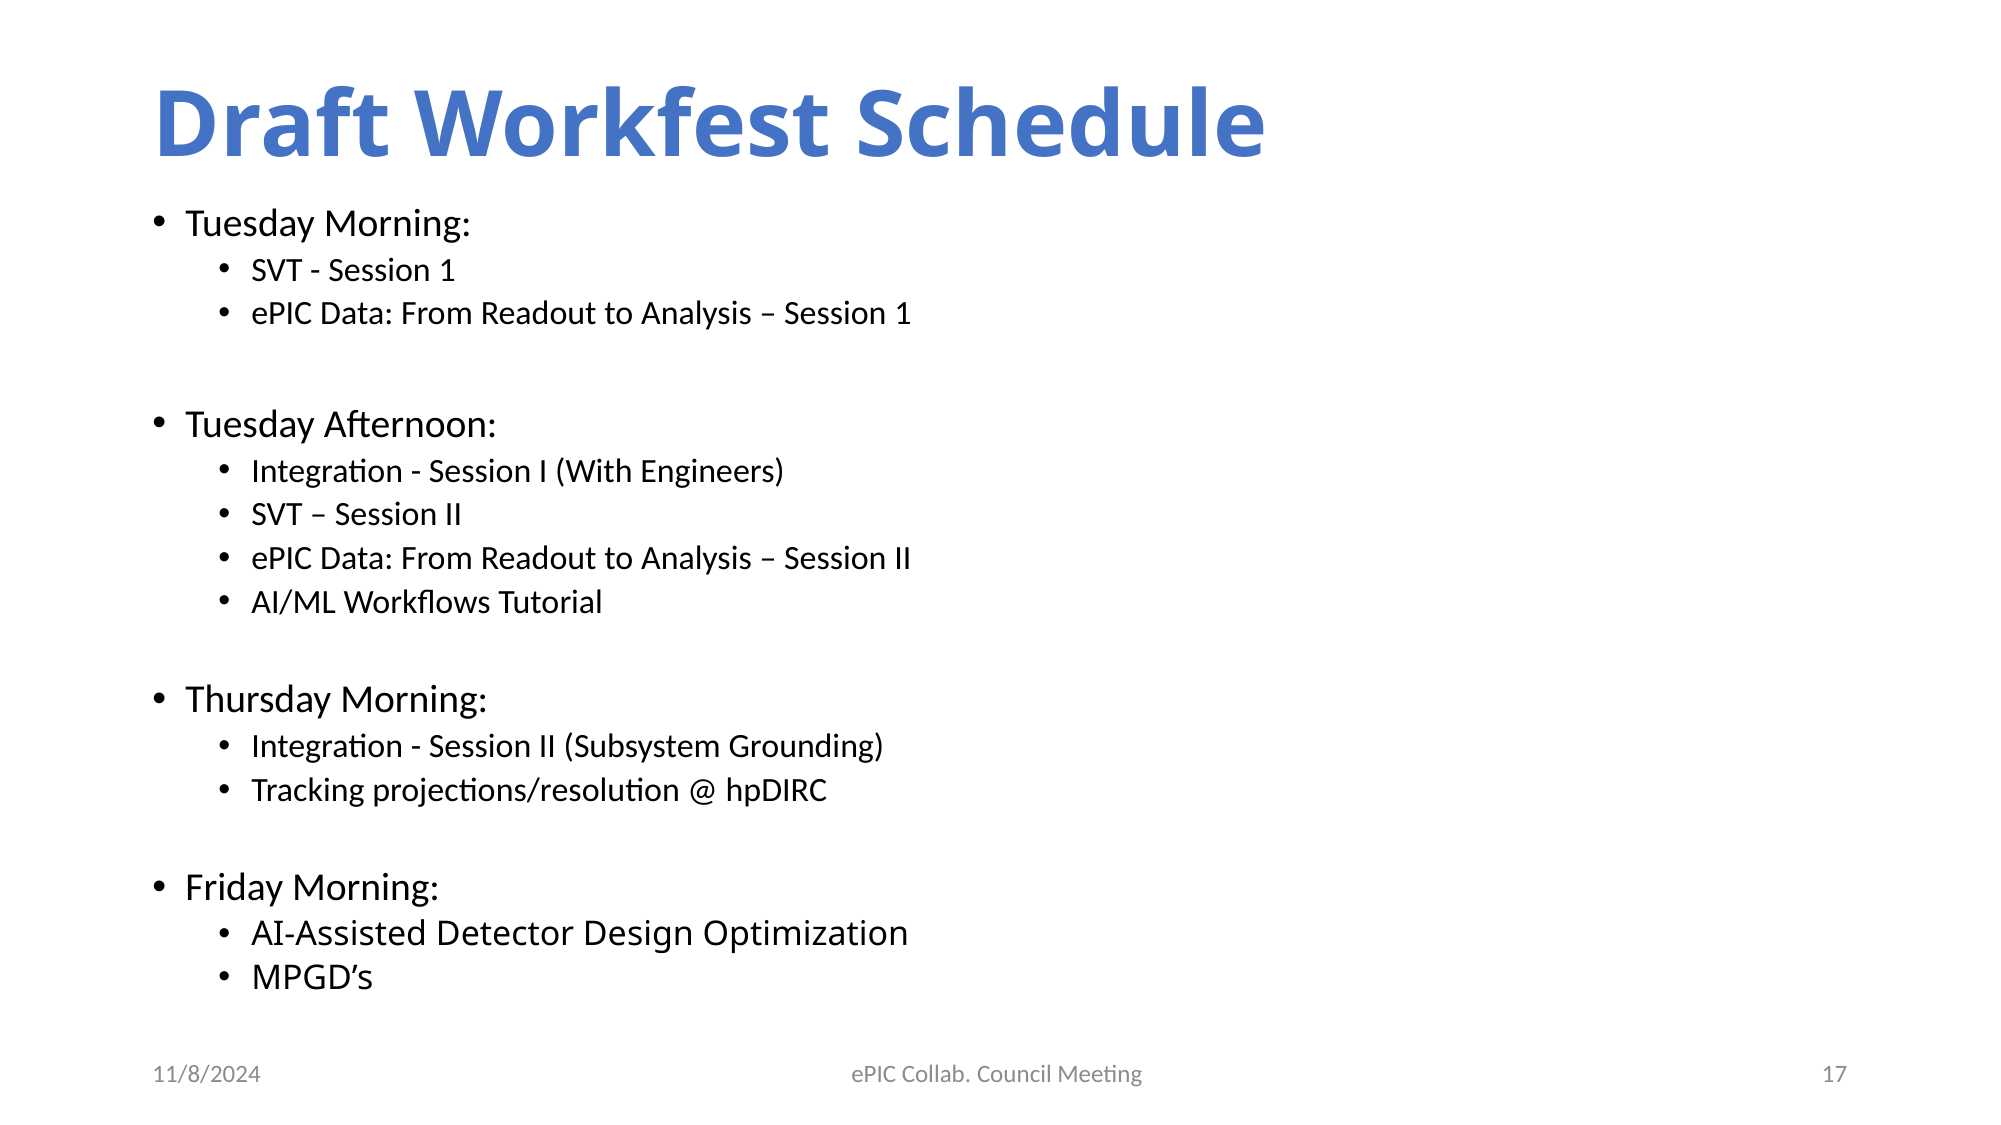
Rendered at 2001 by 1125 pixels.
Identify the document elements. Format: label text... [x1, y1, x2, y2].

title Draft Workfest Schedule [137, 59, 1863, 194]
list Tuesday Morning: SVT - Session 1 ePIC Data: From Readout to Analysis – Session 1 Tuesday Afternoon: Integration - Session I (With Engineers) SVT – Session II ePIC Data: From Readout to Analysis – Session II AI/ML Workflows Tutorial Thursday Morning: Integration - Session II (Subsystem Grounding) Tracking projections/resolution @ hpDIRC Friday Morning: AI-Assisted Detector Design Optimization MPGD’s [137, 194, 1863, 1014]
slide_number 17 [1412, 1042, 1863, 1103]
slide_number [137, 1042, 588, 1103]
footer ePIC Collab. Council Meeting [662, 1042, 1338, 1103]
